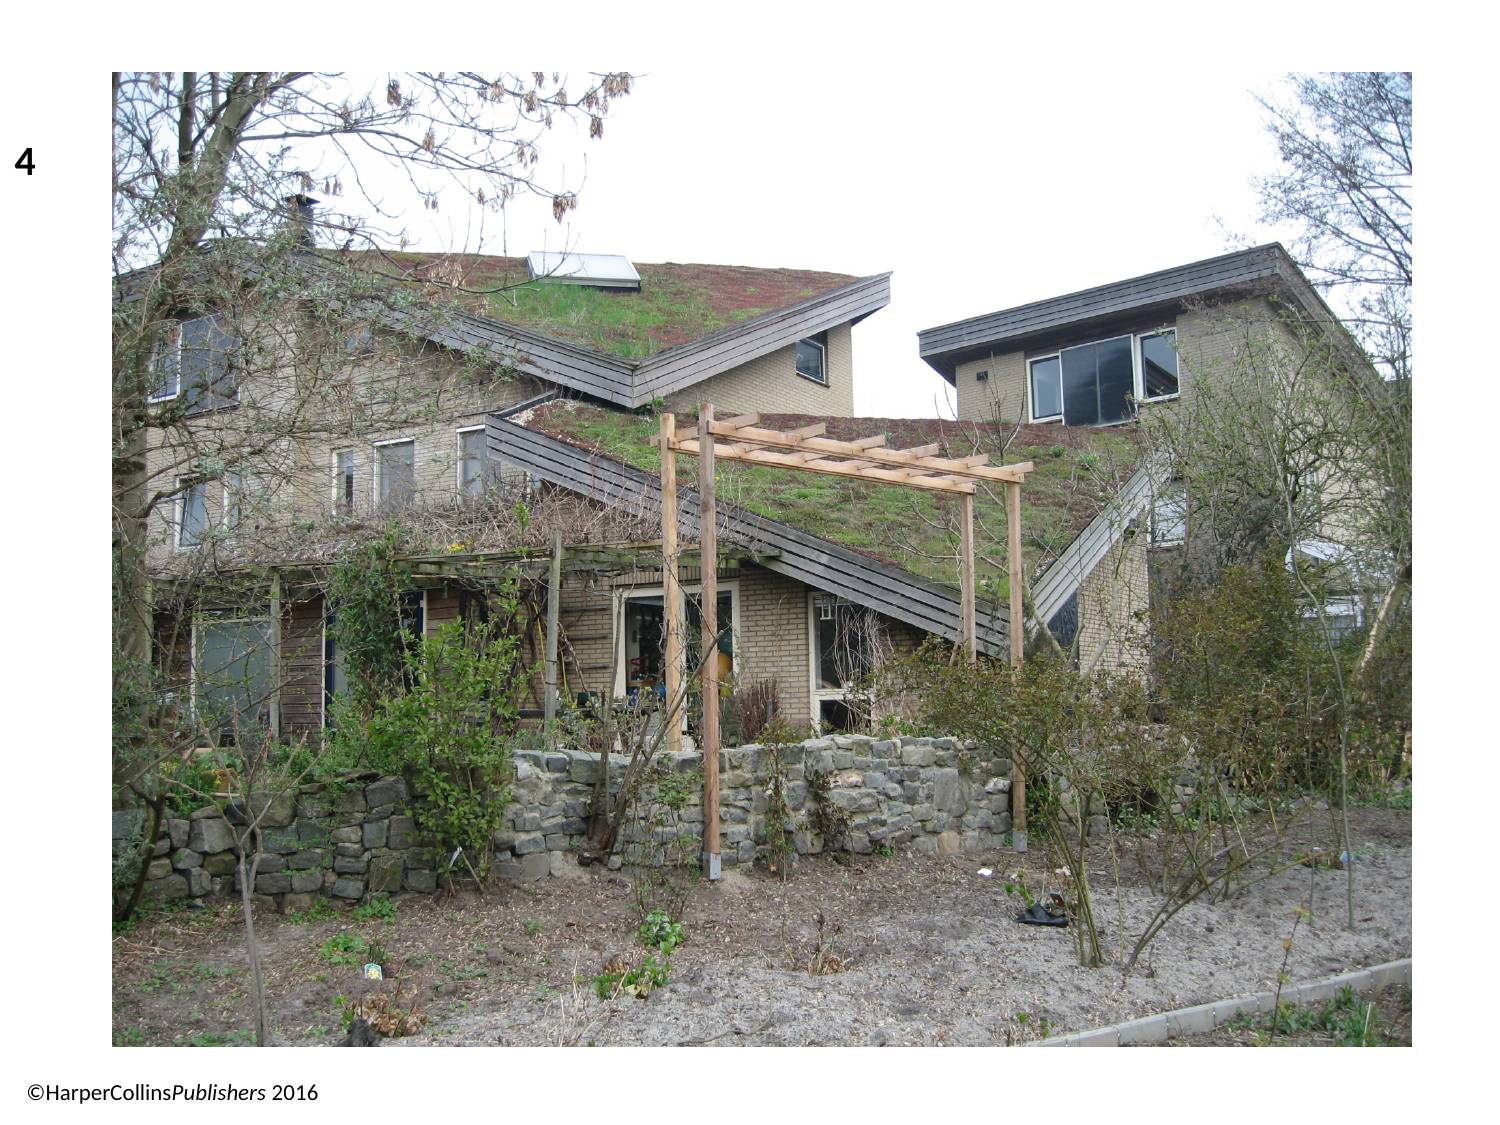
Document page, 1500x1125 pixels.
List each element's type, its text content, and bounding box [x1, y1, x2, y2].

text_box 4 [0, 126, 83, 192]
picture [111, 71, 1412, 1047]
text_box ©HarperCollinsPublishers 2016 [11, 1070, 834, 1113]
